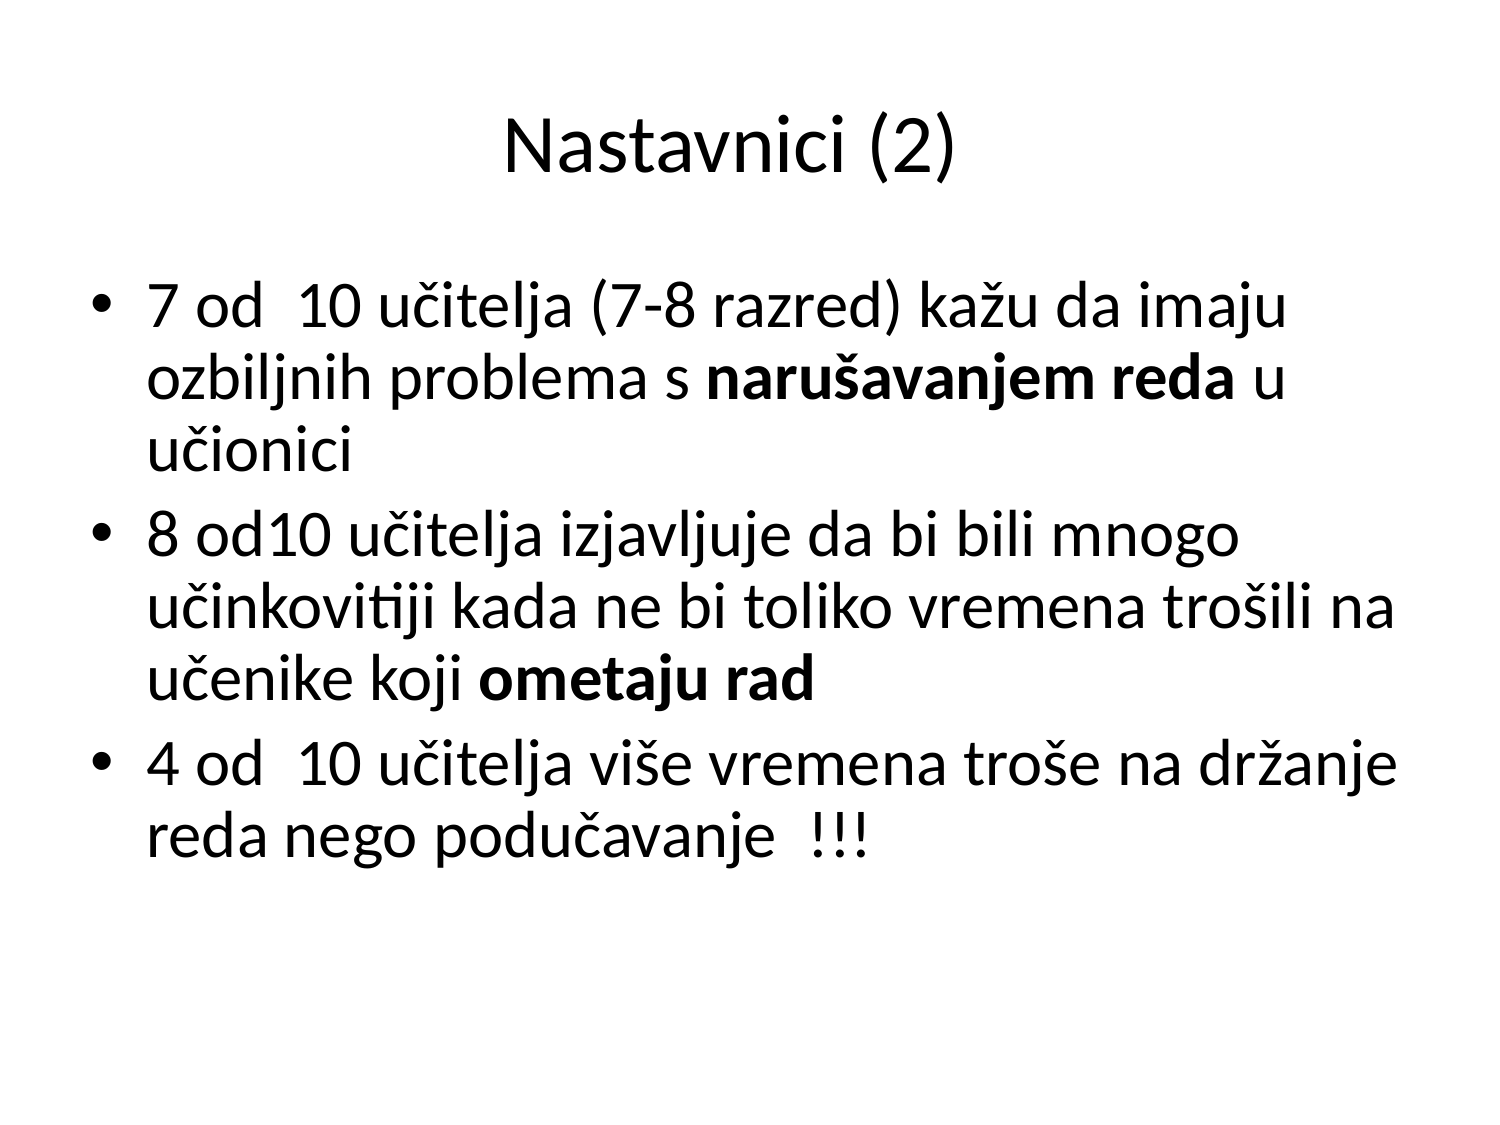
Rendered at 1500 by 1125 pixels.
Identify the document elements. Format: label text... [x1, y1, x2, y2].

list 7 od 10 učitelja (7-8 razred) kažu da imaju ozbiljnih problema s narušavanjem reda u učionici 8 od10 učitelja izjavljuje da bi bili mnogo učinkovitiji kada ne bi toliko vremena trošili na učenike koji ometaju rad 4 od 10 učitelja više vremena troše na držanje reda nego podučavanje !!! [75, 262, 1425, 1005]
title Nastavnici (2) [75, 45, 1425, 233]
